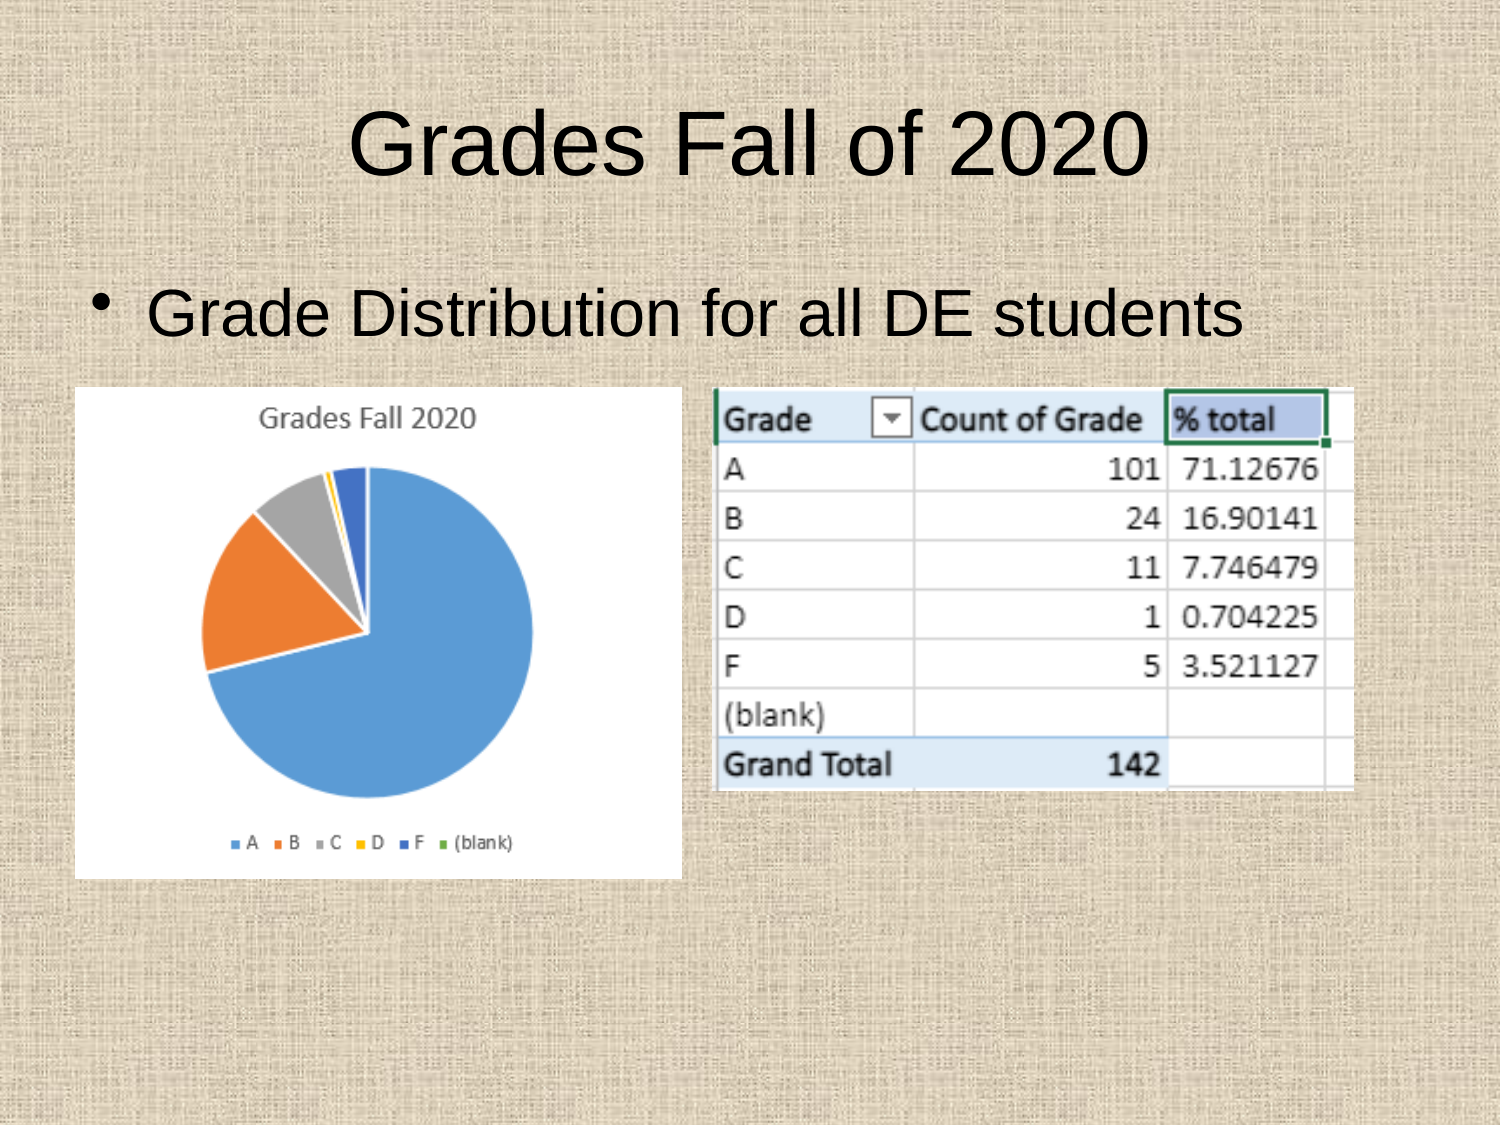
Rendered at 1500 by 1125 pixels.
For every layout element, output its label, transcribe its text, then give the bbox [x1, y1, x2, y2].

picture [0, 0, 1500, 1125]
list Grade Distribution for all DE students [75, 262, 1425, 1005]
title Grades Fall of 2020 [75, 45, 1425, 233]
